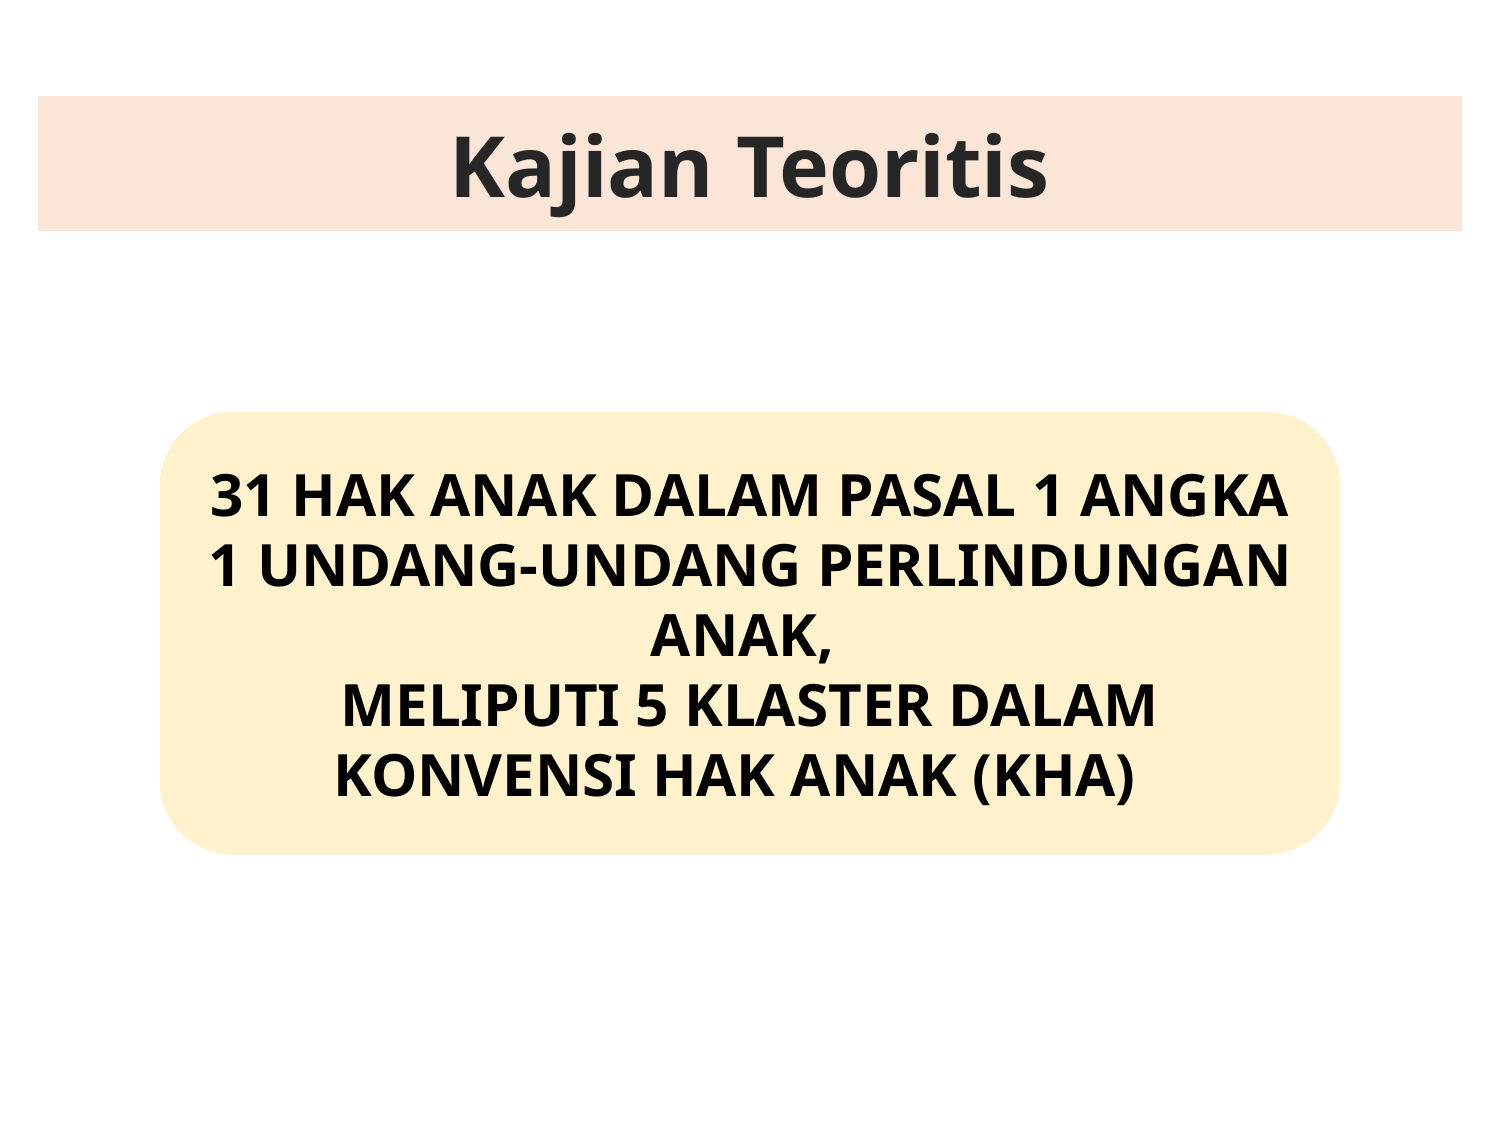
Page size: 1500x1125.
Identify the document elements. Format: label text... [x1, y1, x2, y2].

text_box Kajian Teoritis [37, 96, 1462, 231]
text_box 31 HAK ANAK DALAM PASAL 1 ANGKA 1 UNDANG-UNDANG PERLINDUNGAN ANAK, MELIPUTI 5 KLASTER DALAM KONVENSI HAK ANAK (KHA) [158, 410, 1342, 856]
